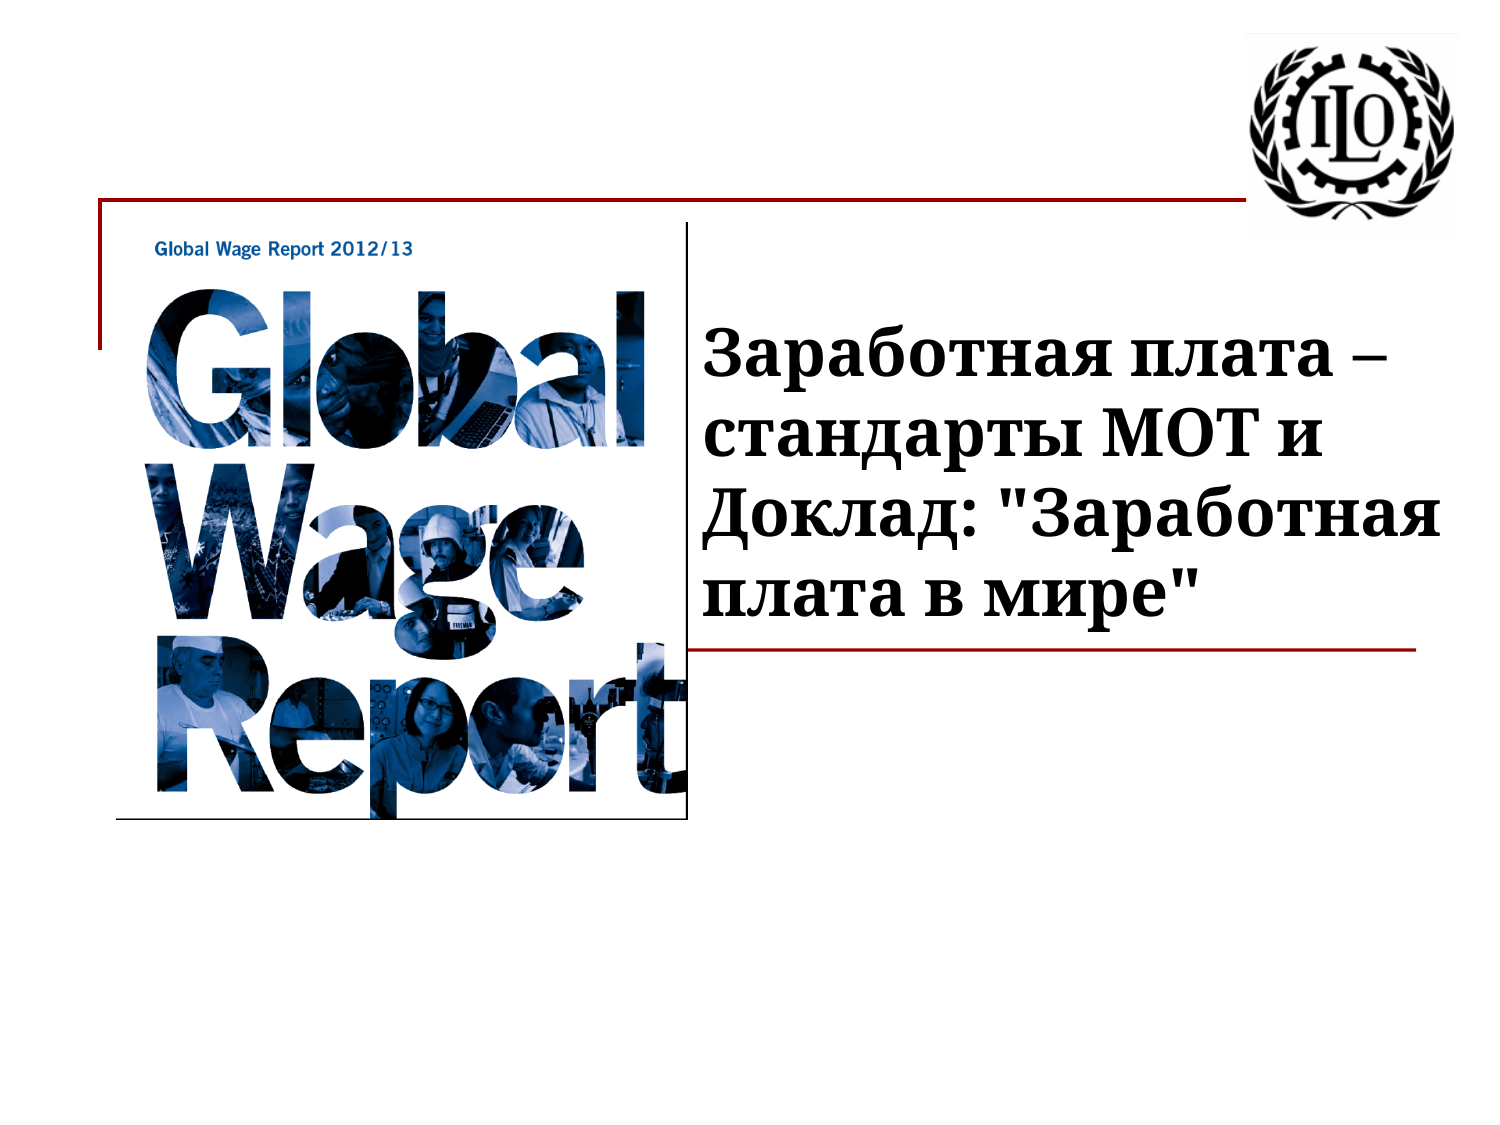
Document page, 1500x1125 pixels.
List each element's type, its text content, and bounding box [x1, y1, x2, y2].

picture [1245, 30, 1459, 243]
picture [116, 222, 688, 820]
text_box Заработная плата – стандарты МОТ и Доклад: "Заработная плата в мире" [693, 302, 1459, 638]
